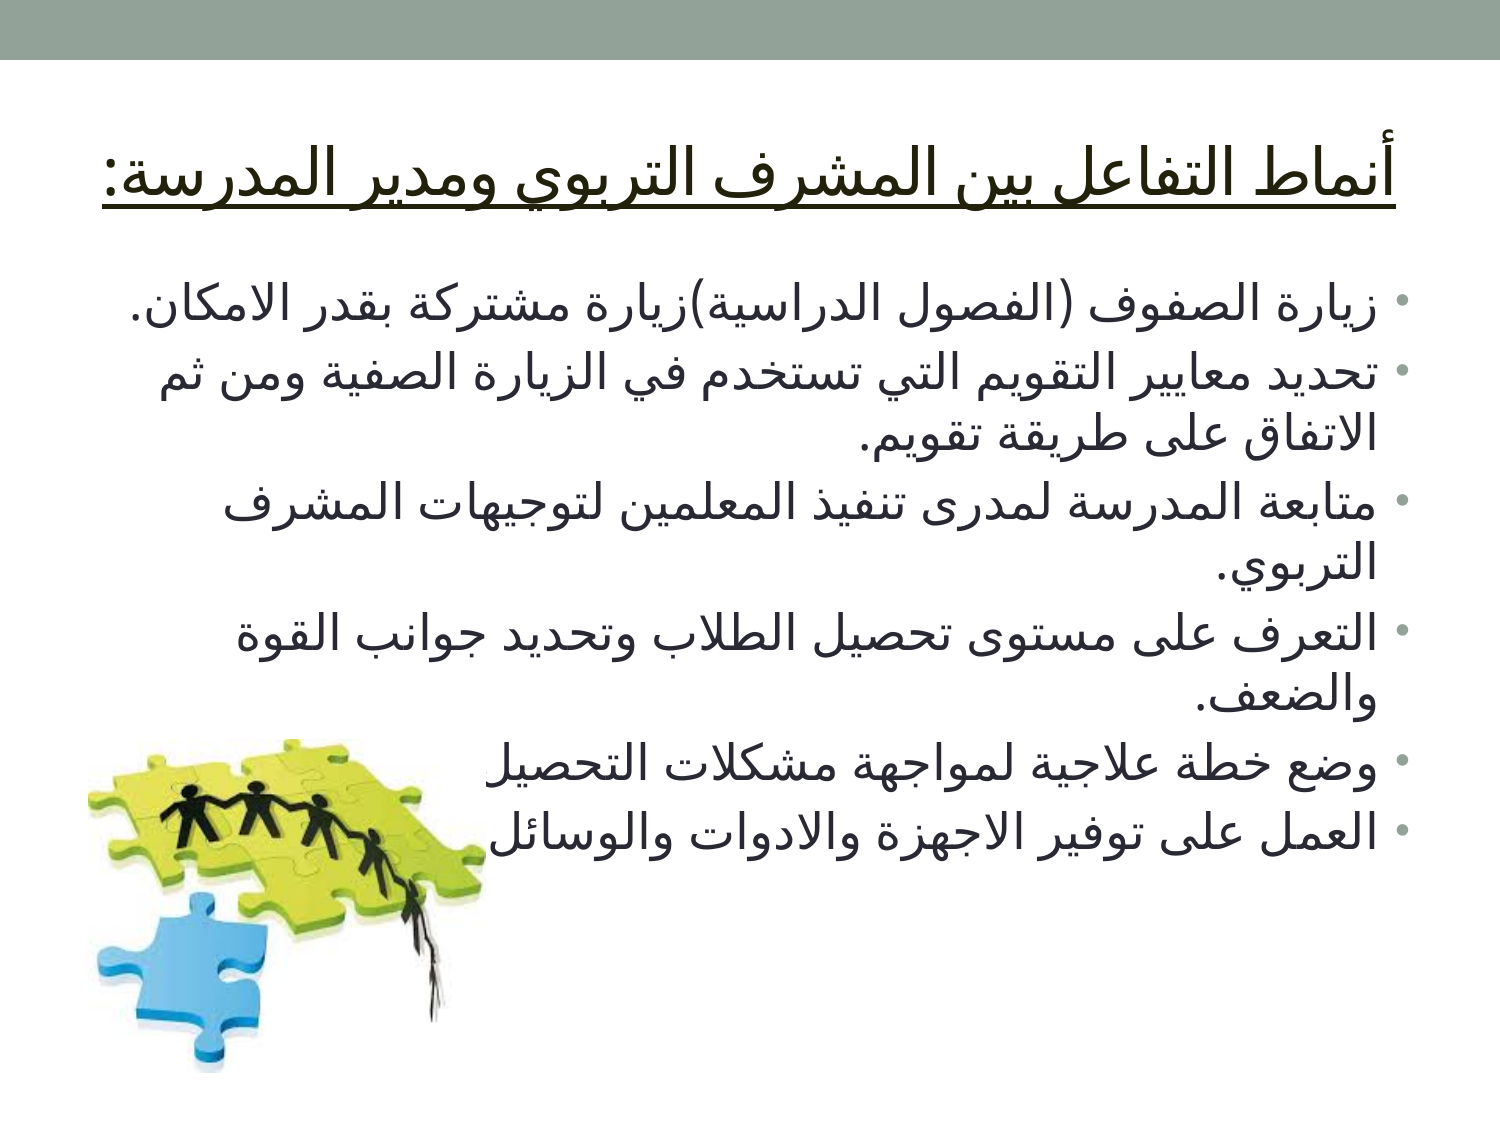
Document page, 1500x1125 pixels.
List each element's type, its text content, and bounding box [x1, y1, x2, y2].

title أنماط التفاعل بين المشرف التربوي ومدير المدرسة: [75, 87, 1425, 250]
picture [88, 739, 486, 1073]
list زيارة الصفوف (الفصول الدراسية)زيارة مشتركة بقدر الامكان. تحديد معايير التقويم التي تستخدم في الزيارة الصفية ومن ثم الاتفاق على طريقة تقويم. متابعة المدرسة لمدرى تنفيذ المعلمين لتوجيهات المشرف التربوي. التعرف على مستوى تحصيل الطلاب وتحديد جوانب القوة والضعف. وضع خطة علاجية لمواجهة مشكلات التحصيل ومشكلات الغياب . العمل على توفير الاجهزة والادوات والوسائل التعليمية. [75, 262, 1425, 1063]
